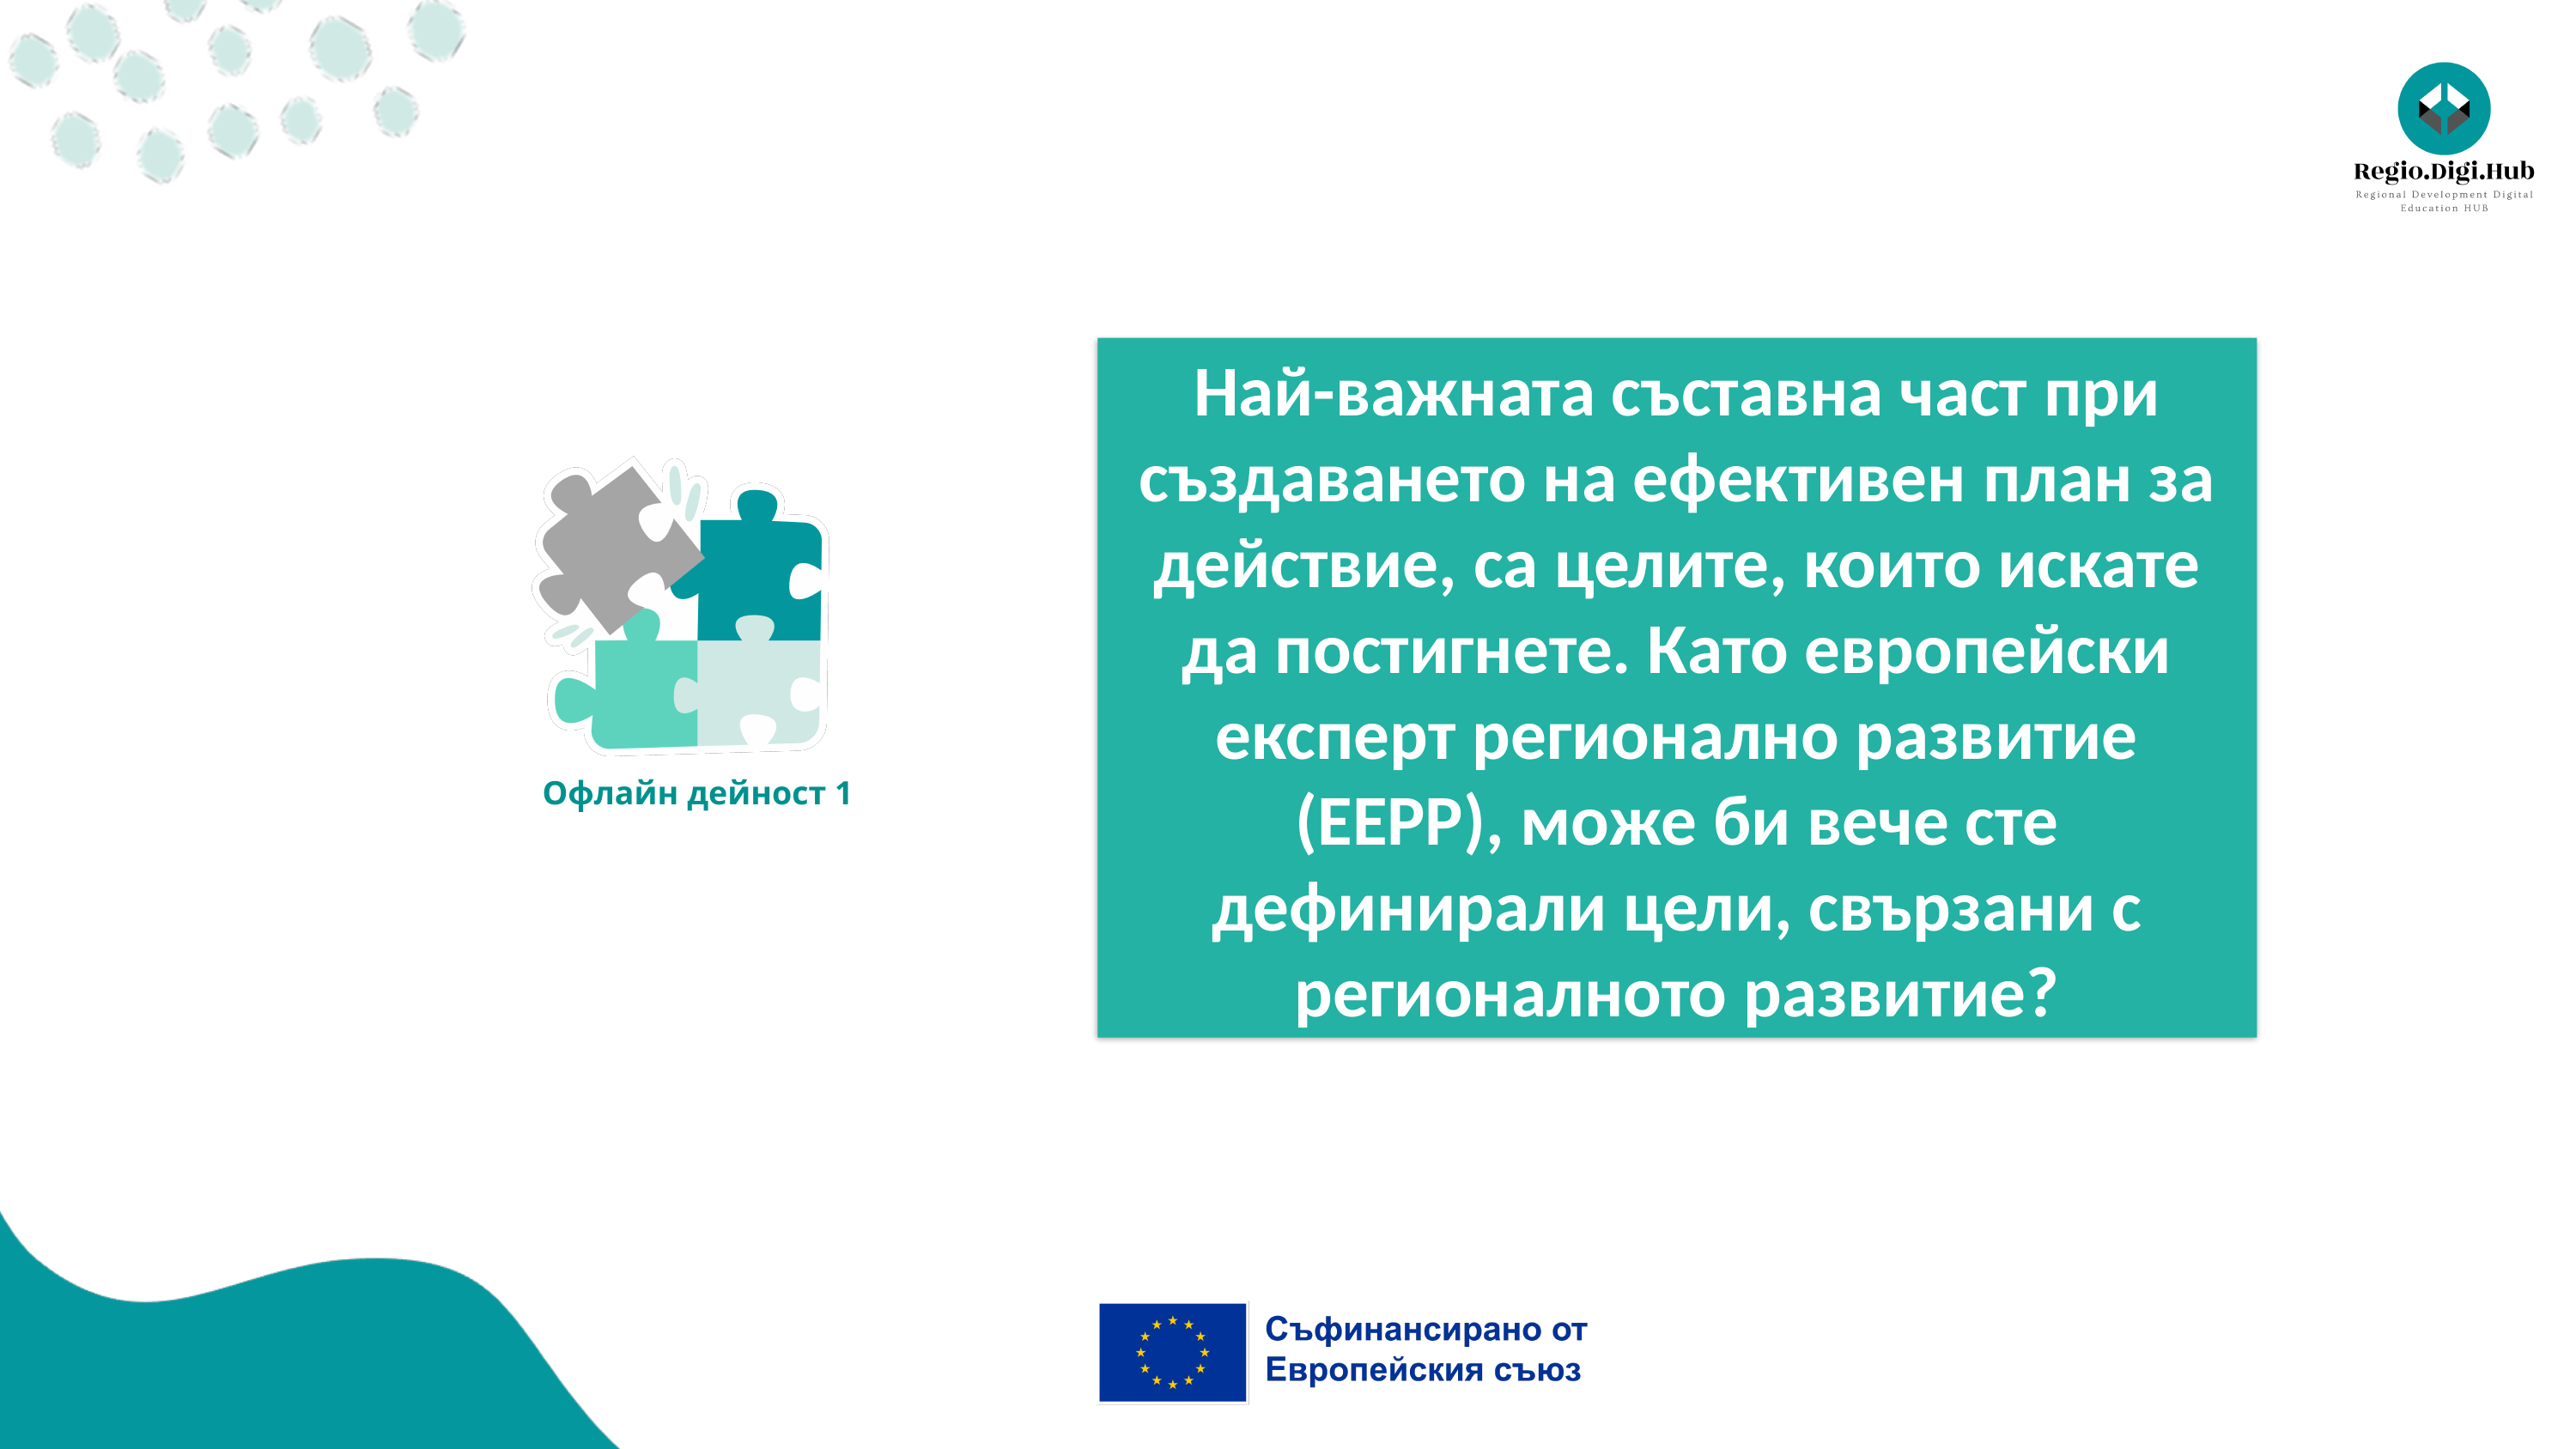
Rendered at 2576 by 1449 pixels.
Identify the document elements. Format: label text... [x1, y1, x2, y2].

picture [0, 0, 489, 306]
picture [0, 1069, 1030, 1449]
picture [2312, 0, 2576, 264]
text_box Най-важната съставна част при създаването на ефективен план за действие, са целите, които искате да постигнете. Като европейски експерт регионално развитие (EЕРР), може би вече сте дефинирали цели, свързани с регионалното развитие? [1097, 337, 2257, 1038]
picture [1091, 1294, 1608, 1410]
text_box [461, 456, 935, 819]
